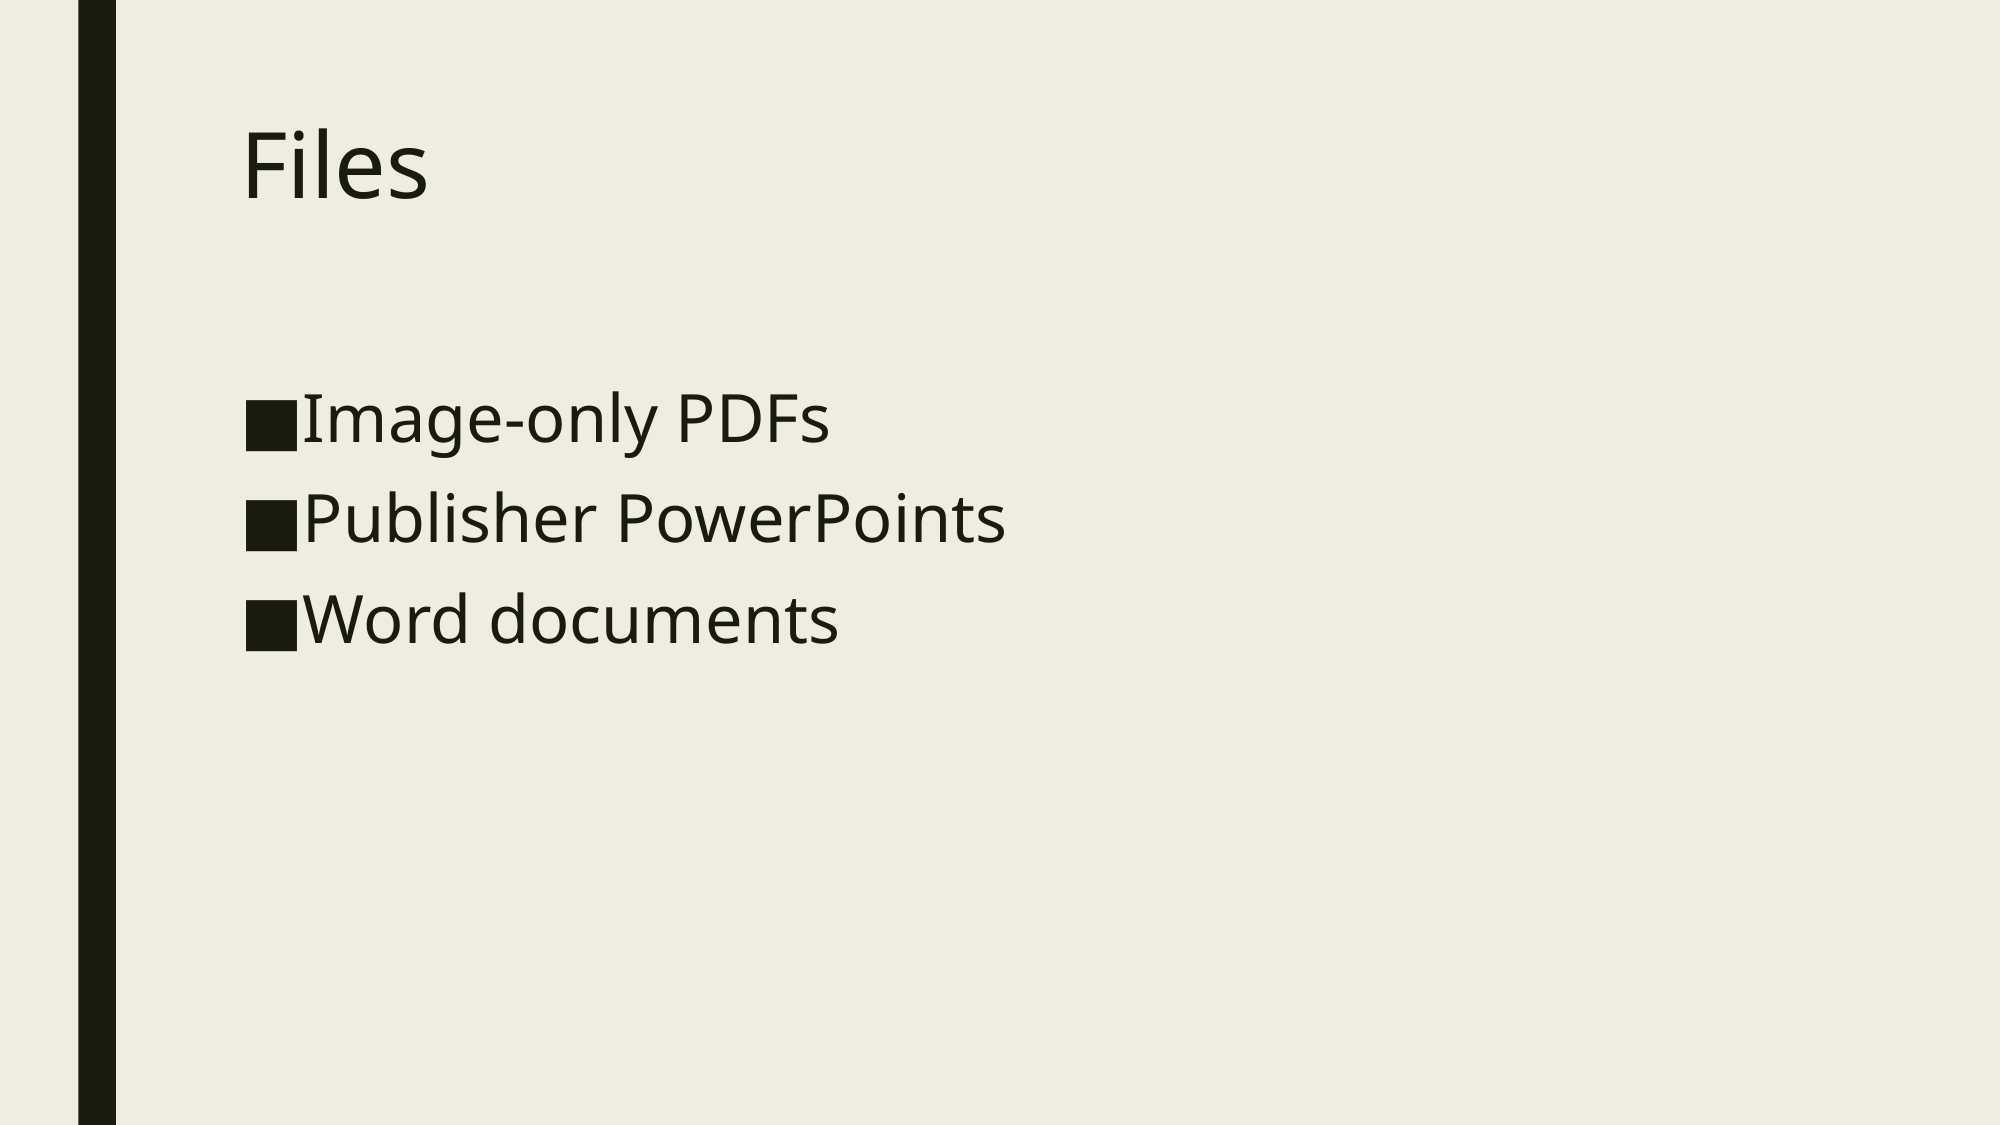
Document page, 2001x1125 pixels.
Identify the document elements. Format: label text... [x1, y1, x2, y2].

title Files [225, 112, 1800, 357]
list Image-only PDFs Publisher PowerPoints Word documents [225, 375, 1800, 963]
